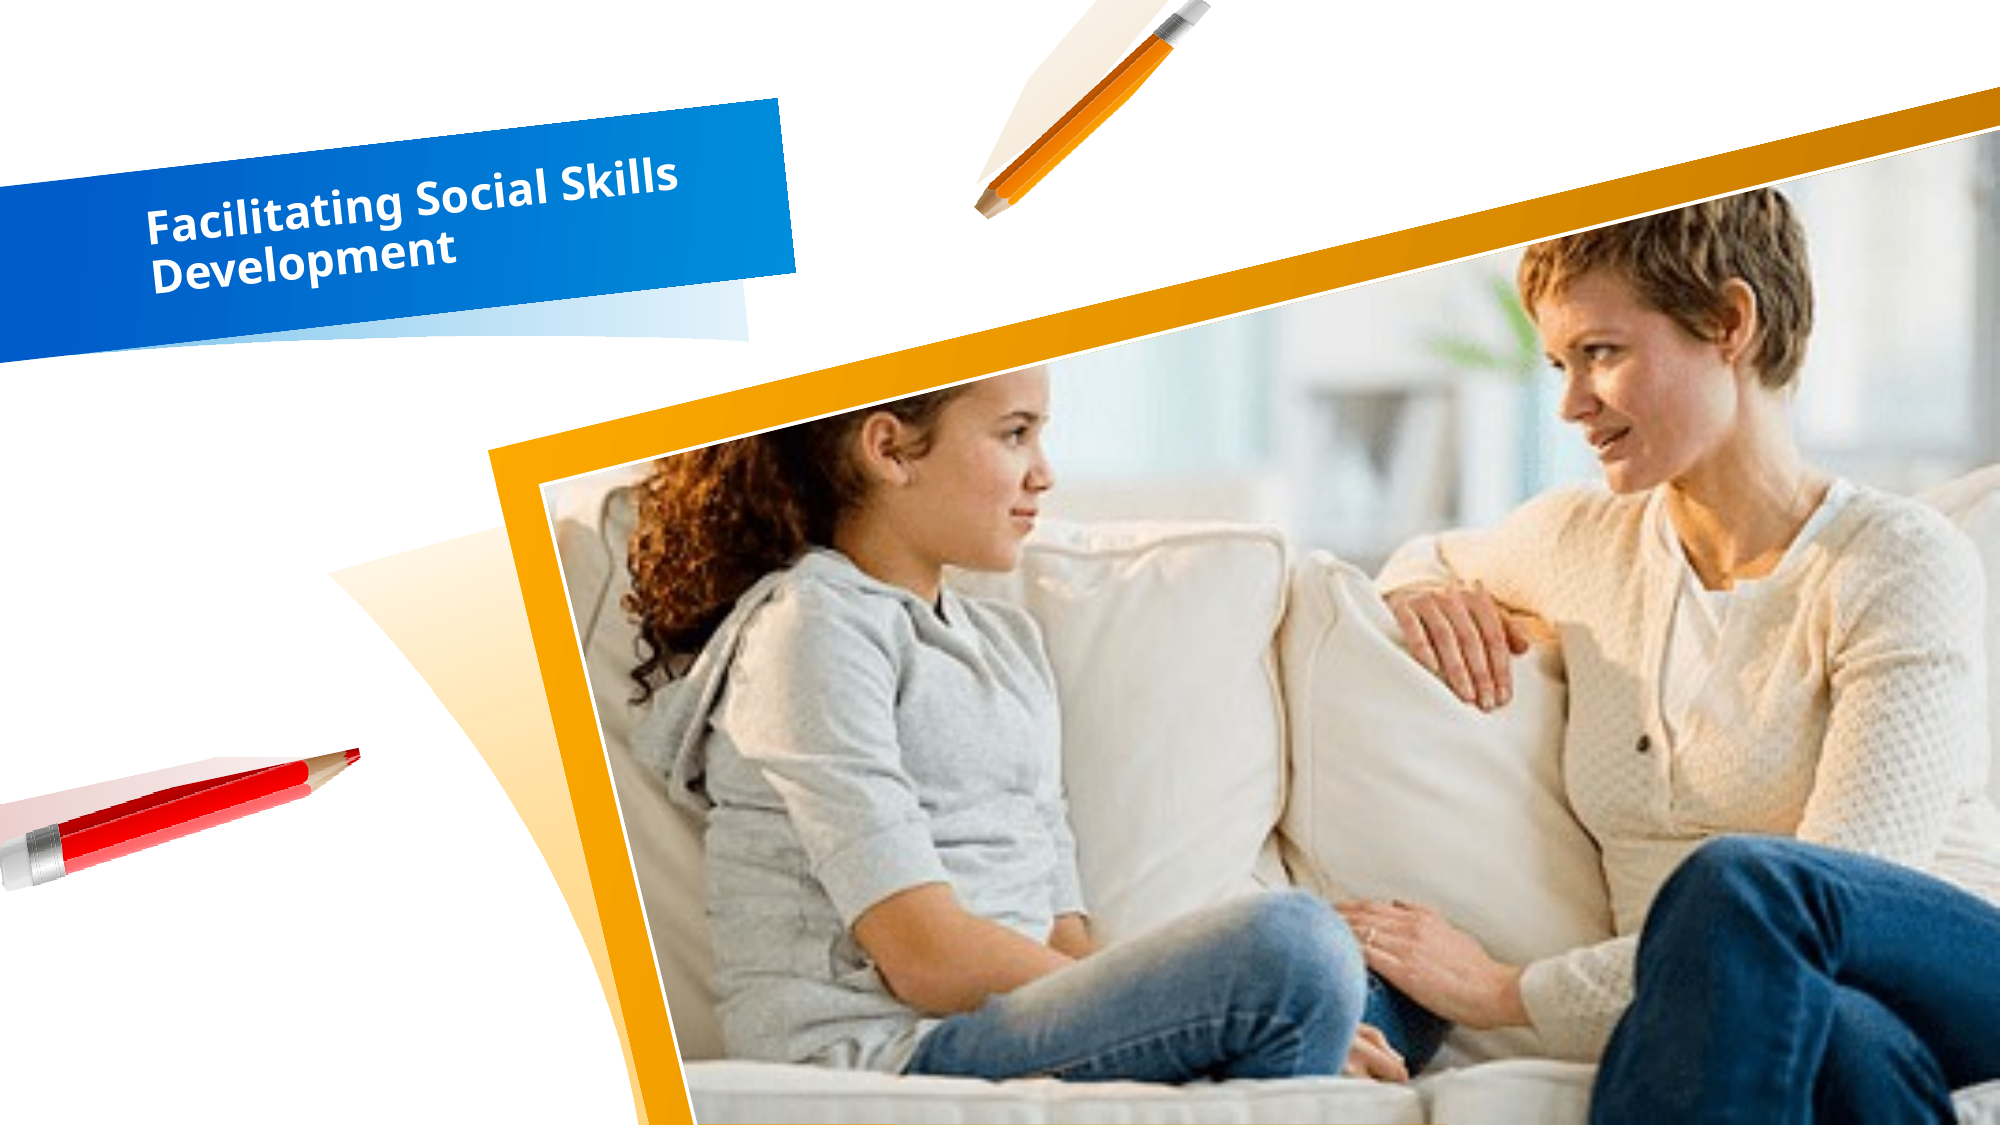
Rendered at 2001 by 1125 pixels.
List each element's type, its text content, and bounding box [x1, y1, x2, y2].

title Facilitating Social Skills Development [127, 155, 543, 314]
picture [0, 747, 373, 894]
picture [543, 0, 2000, 1125]
